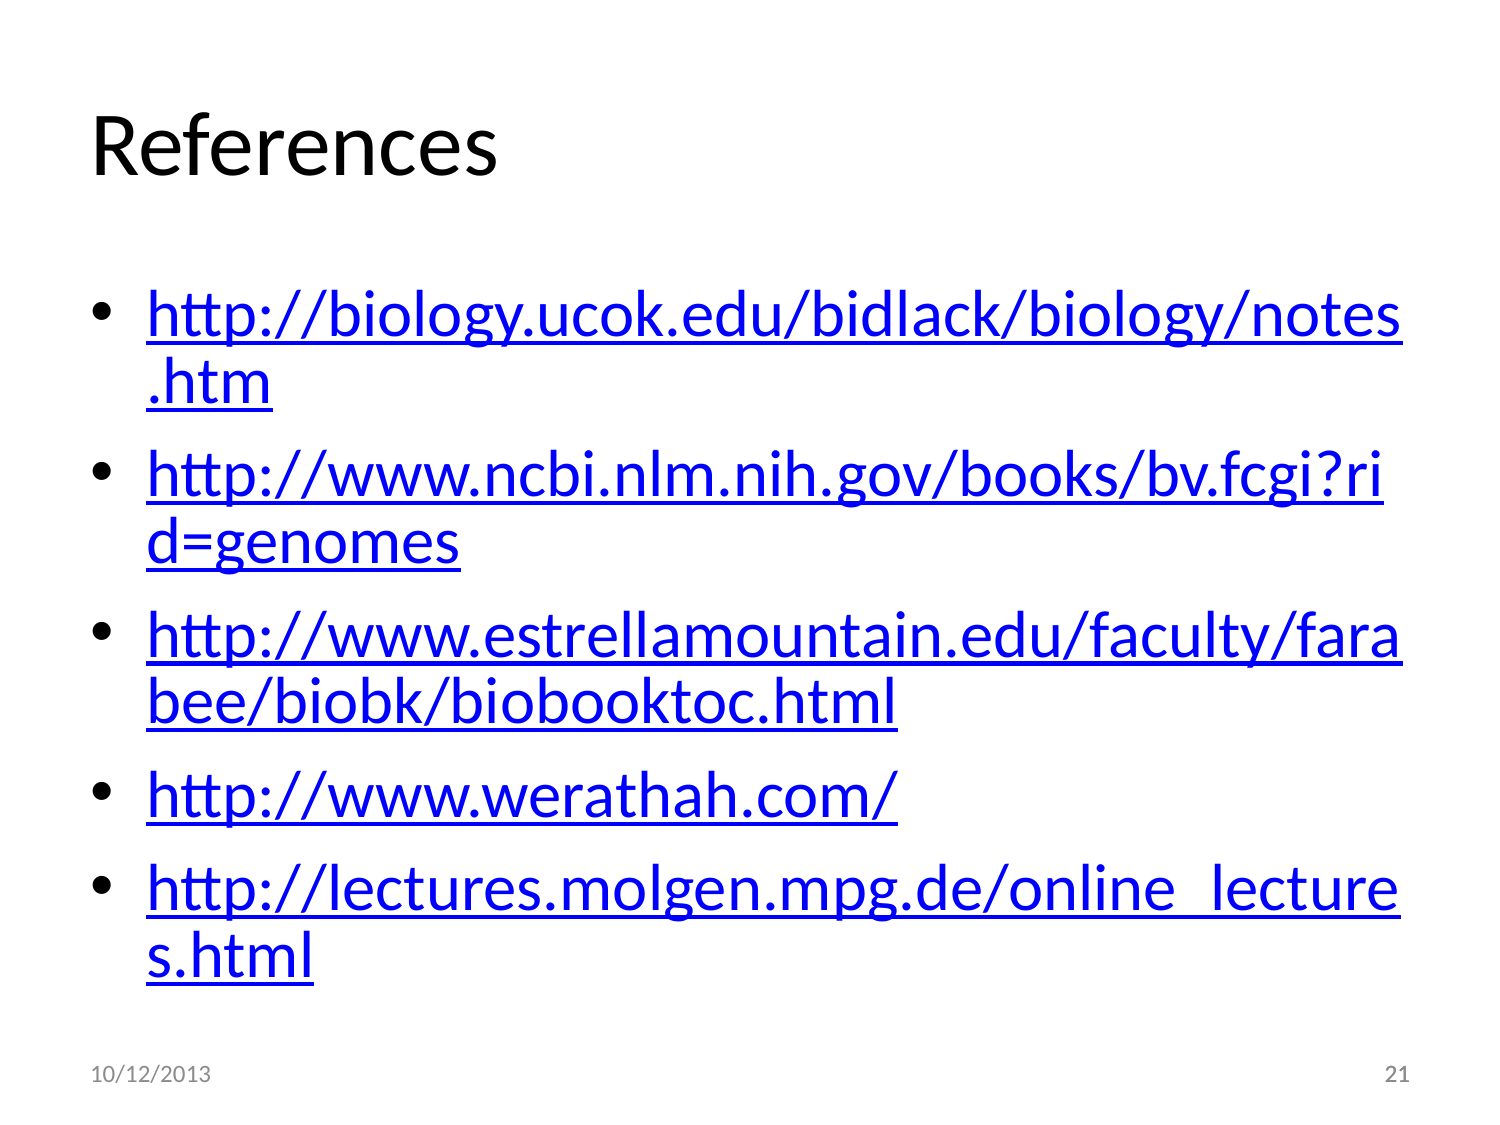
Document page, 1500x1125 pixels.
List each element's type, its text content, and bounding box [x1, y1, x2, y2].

title References [75, 45, 1425, 233]
list http://biology.ucok.edu/bidlack/biology/notes.htm http://www.ncbi.nlm.nih.gov/books/bv.fcgi?rid=genomes http://www.estrellamountain.edu/faculty/farabee/biobk/biobooktoc.html http://www.werathah.com/ http://lectures.molgen.mpg.de/online_lectures.html [75, 262, 1425, 1005]
text_box 21 [1074, 1042, 1425, 1103]
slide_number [75, 1042, 425, 1103]
